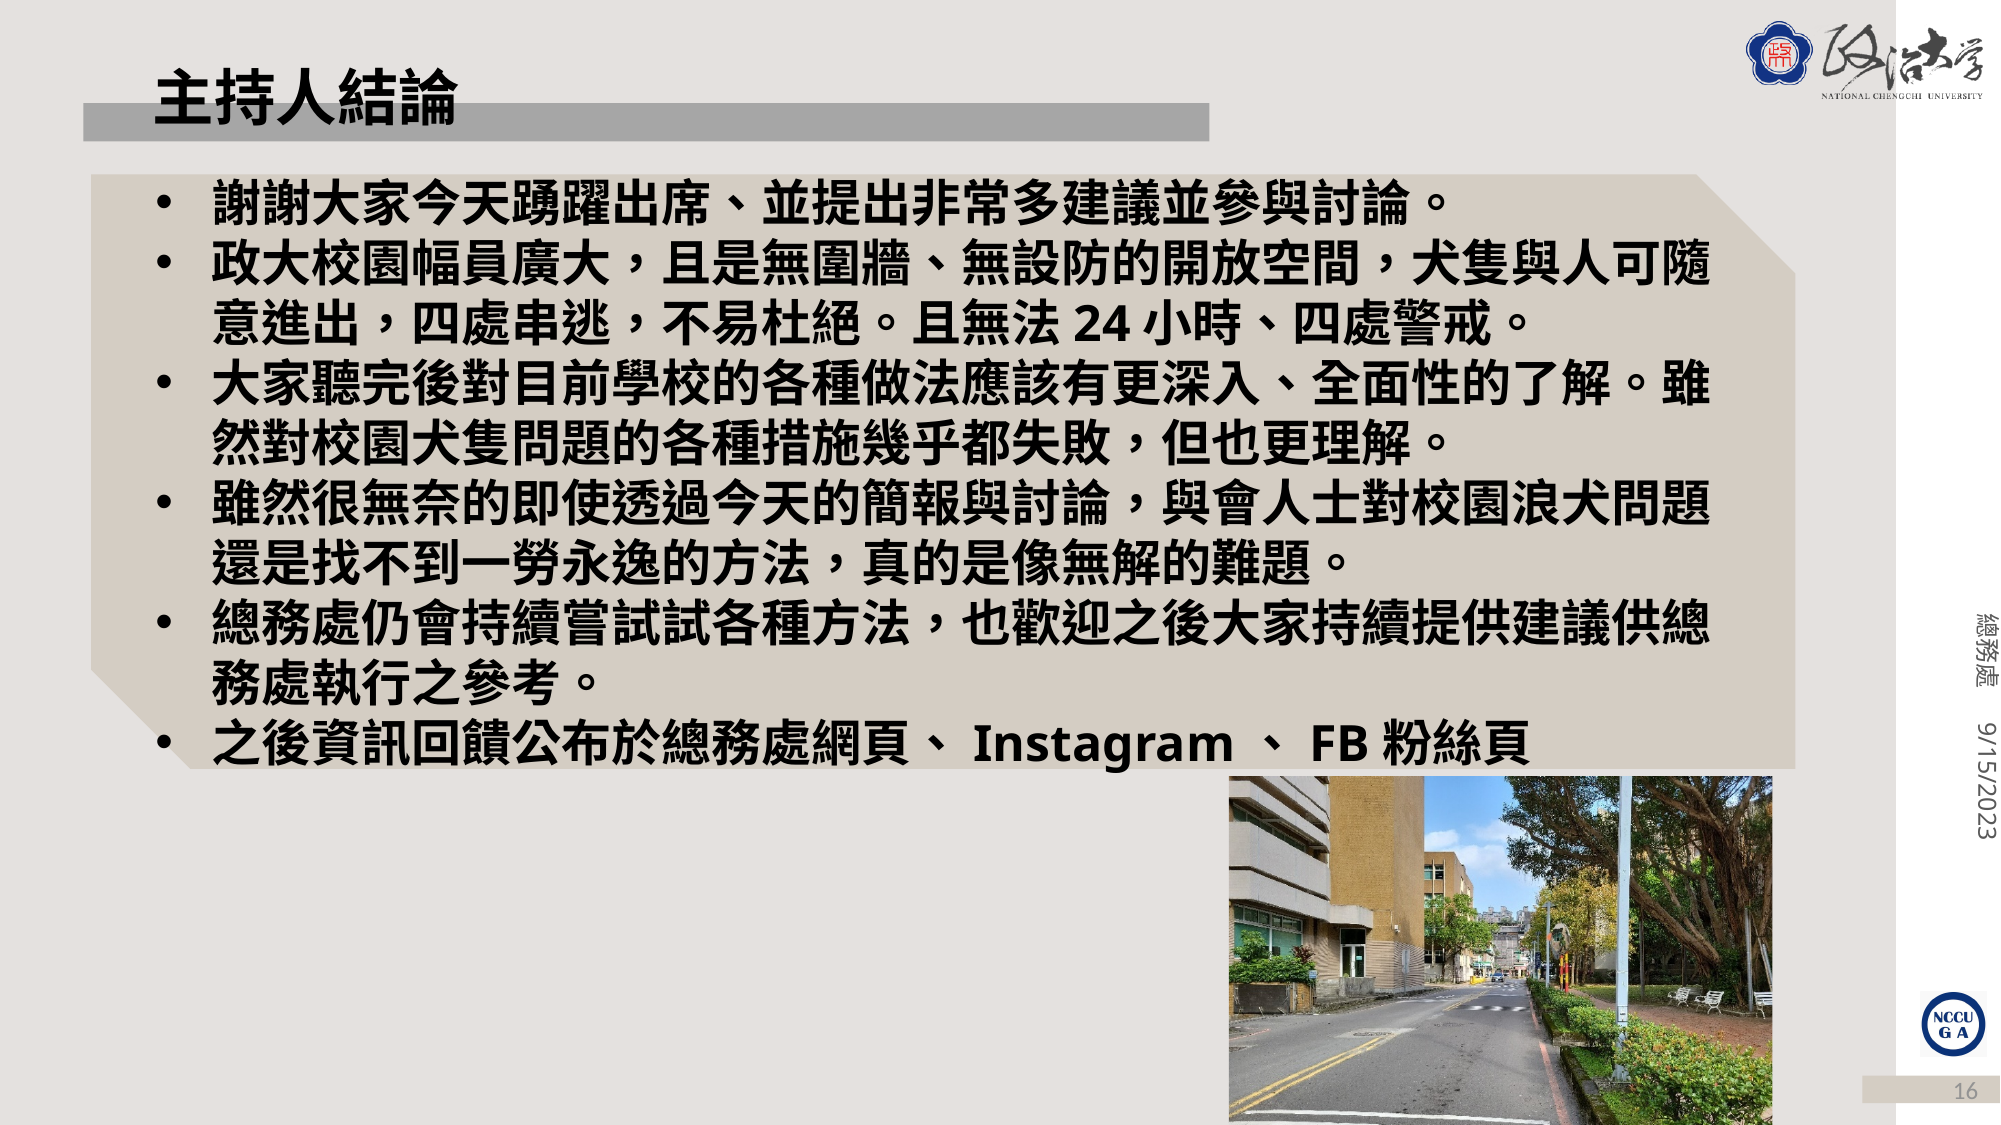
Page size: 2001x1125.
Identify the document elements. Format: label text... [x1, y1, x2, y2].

text_box 謝謝大家今天踴躍出席、並提出非常多建議並參與討論。 政大校園幅員廣大，且是無圍牆、無設防的開放空間，犬隻與人可隨意進出，四處串逃，不易杜絕。且無法24小時、四處警戒。 大家聽完後對目前學校的各種做法應該有更深入、全面性的了解。雖然對校園犬隻問題的各種措施幾乎都失敗，但也更理解。 雖然很無奈的即使透過今天的簡報與討論，與會人士對校園浪犬問題還是找不到一勞永逸的方法，真的是像無解的難題。 總務處仍會持續嘗試試各種方法，也歡迎之後大家持續提供建議供總務處執行之參考。 之後資訊回饋公布於總務處網頁、Instagram、FB粉絲頁 [90, 173, 1797, 770]
picture [1228, 776, 1773, 1125]
slide_number 16 [1862, 1075, 2000, 1104]
picture [1920, 991, 1987, 1057]
title 主持人結論 [137, 59, 1863, 142]
picture [1746, 21, 1983, 100]
